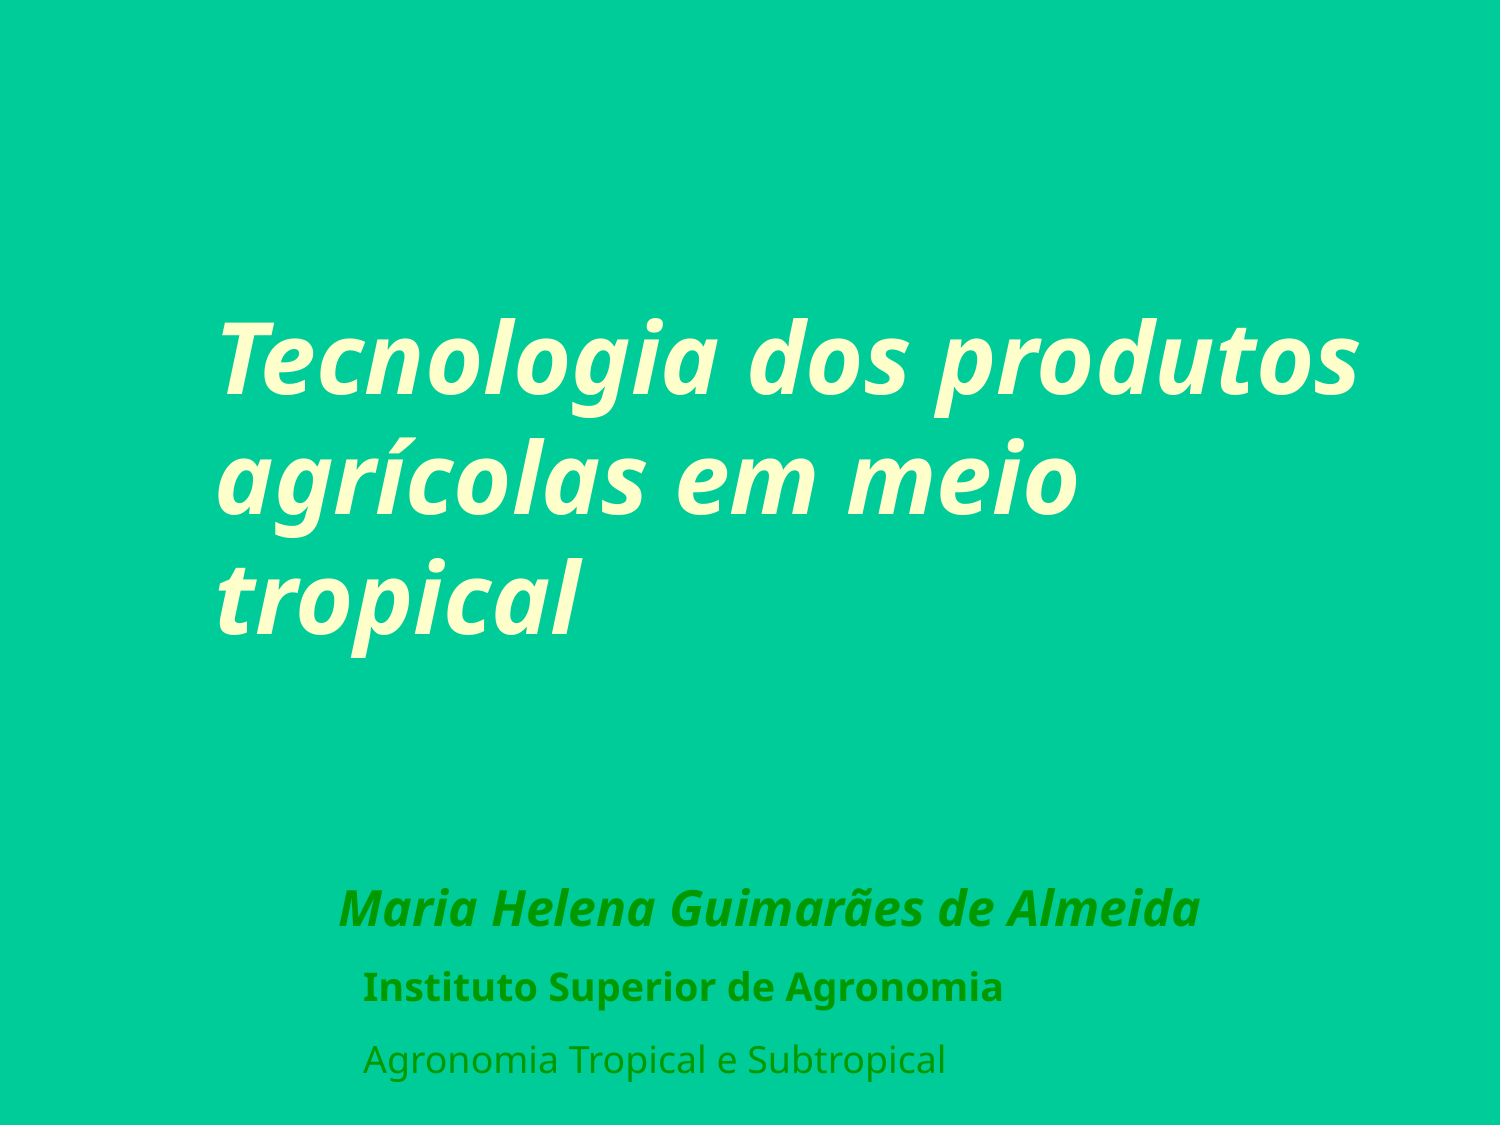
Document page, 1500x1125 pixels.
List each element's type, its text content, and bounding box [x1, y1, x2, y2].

text_box Maria Helena Guimarães de Almeida [324, 869, 1217, 945]
text_box Tecnologia dos produtos agrícolas em meio tropical [199, 287, 1388, 782]
text_box Instituto Superior de Agronomia Agronomia Tropical e Subtropical [348, 952, 1104, 1092]
